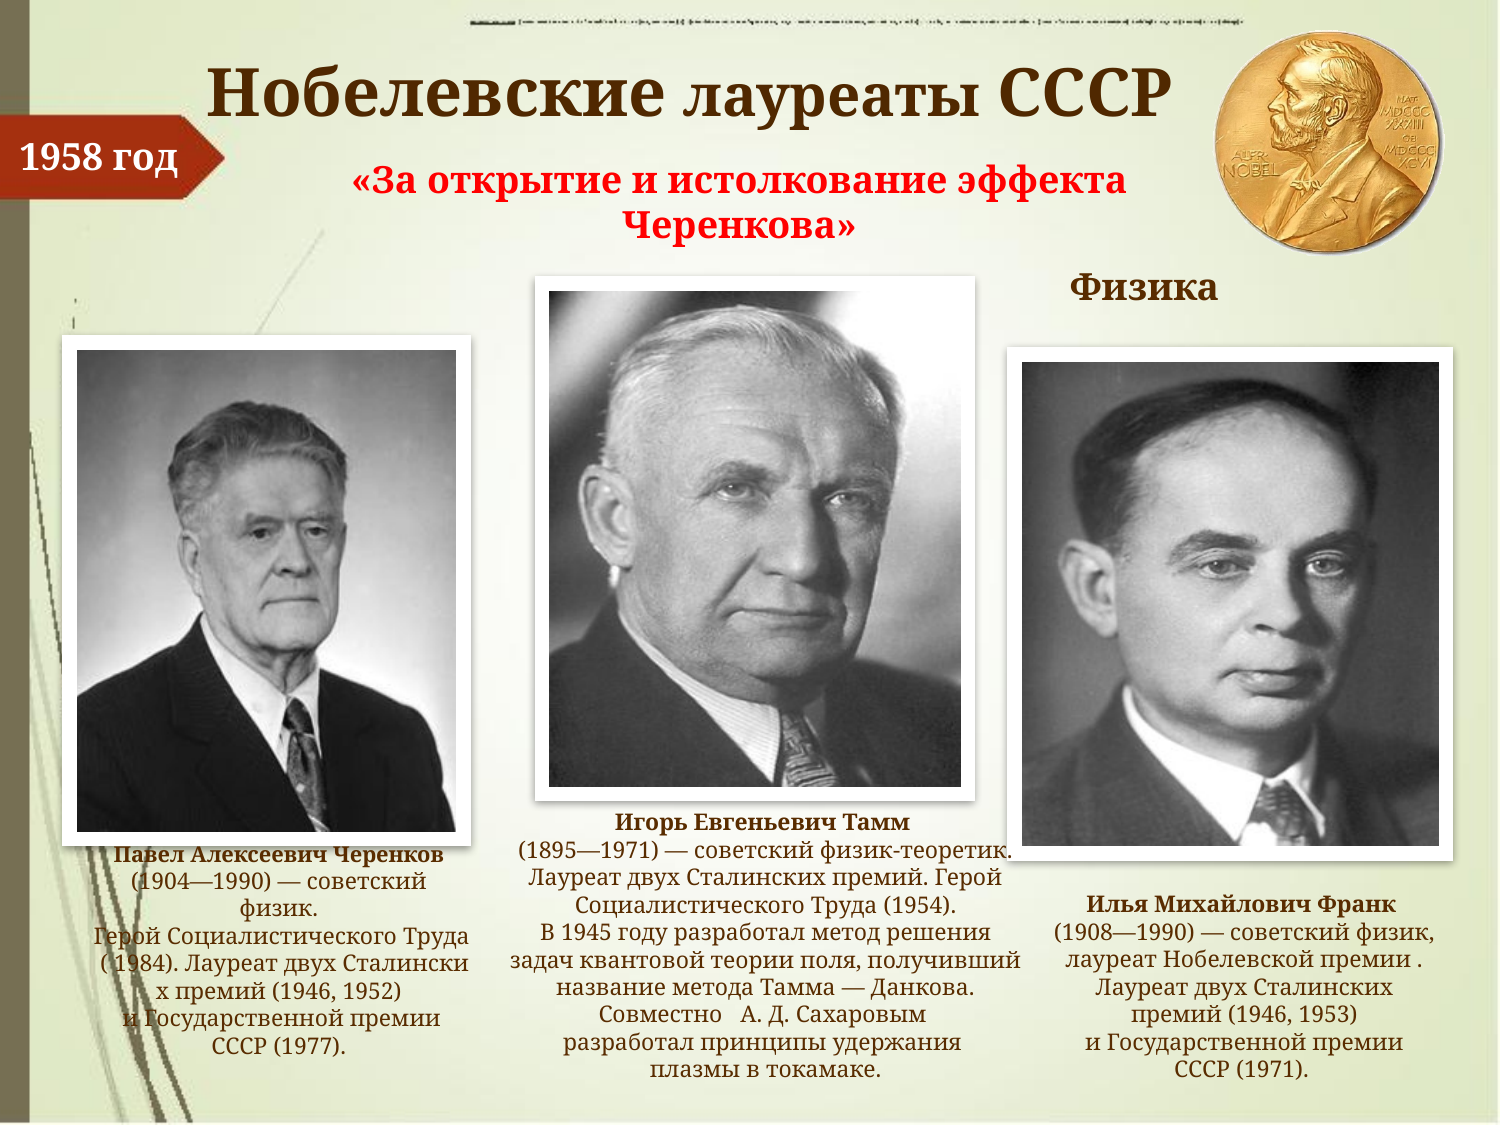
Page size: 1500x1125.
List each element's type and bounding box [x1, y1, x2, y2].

list [1021, 361, 1440, 847]
list [76, 349, 457, 832]
picture [0, 0, 1500, 1125]
